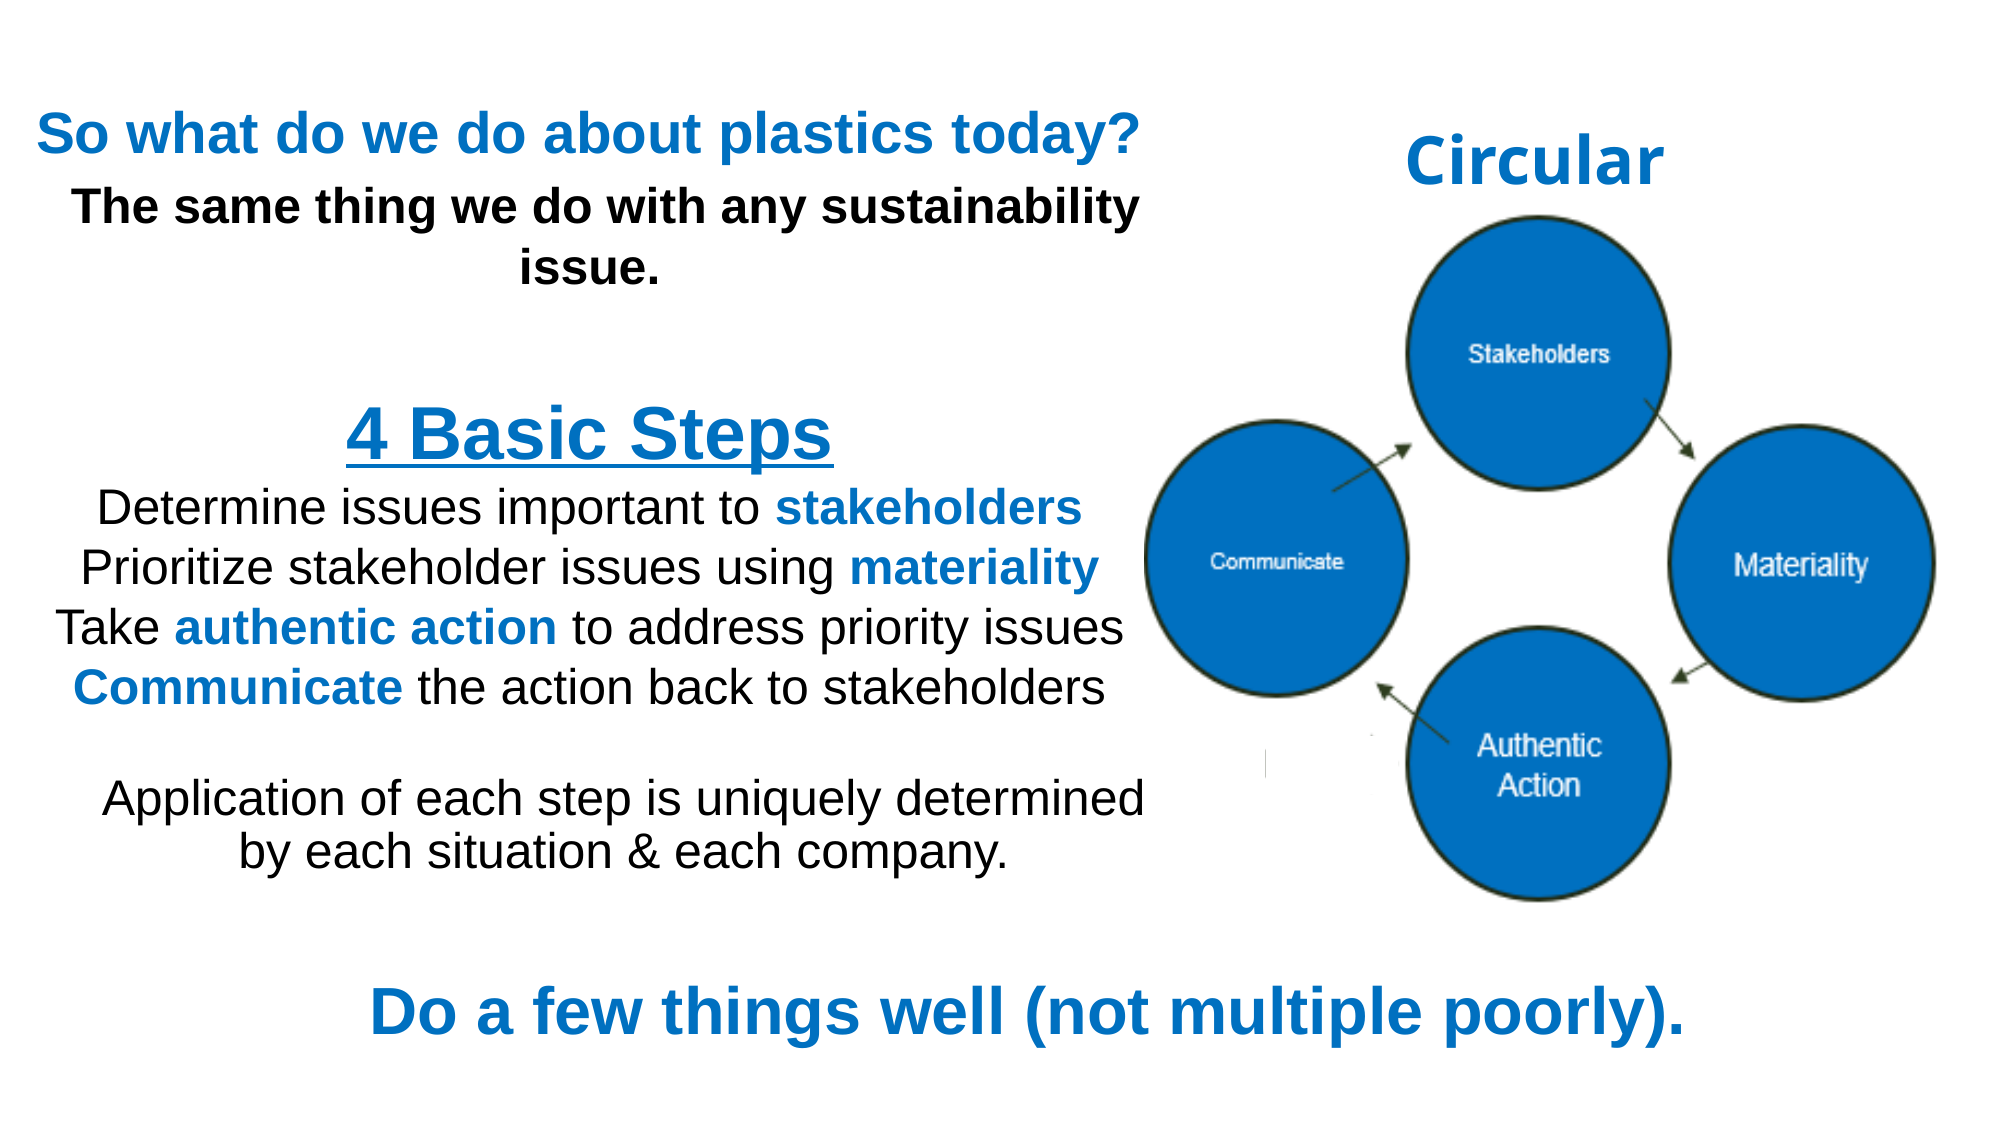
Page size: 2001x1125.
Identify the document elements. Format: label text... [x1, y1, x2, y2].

title So what do we do about plastics today? The same thing we do with any sustainability issue. 4 Basic Steps Determine issues important to stakeholders Prioritize stakeholder issues using materiality Take authentic action to address priority issues Communicate the action back to stakeholders [0, 402, 1143, 723]
subtitle Application of each step is uniquely determined by each situation & each company. [68, 764, 1143, 885]
picture [1143, 189, 1954, 919]
text_box Do a few things well (not multiple poorly). [208, 960, 1850, 1055]
text_box Circular Flow [1317, 110, 1753, 189]
